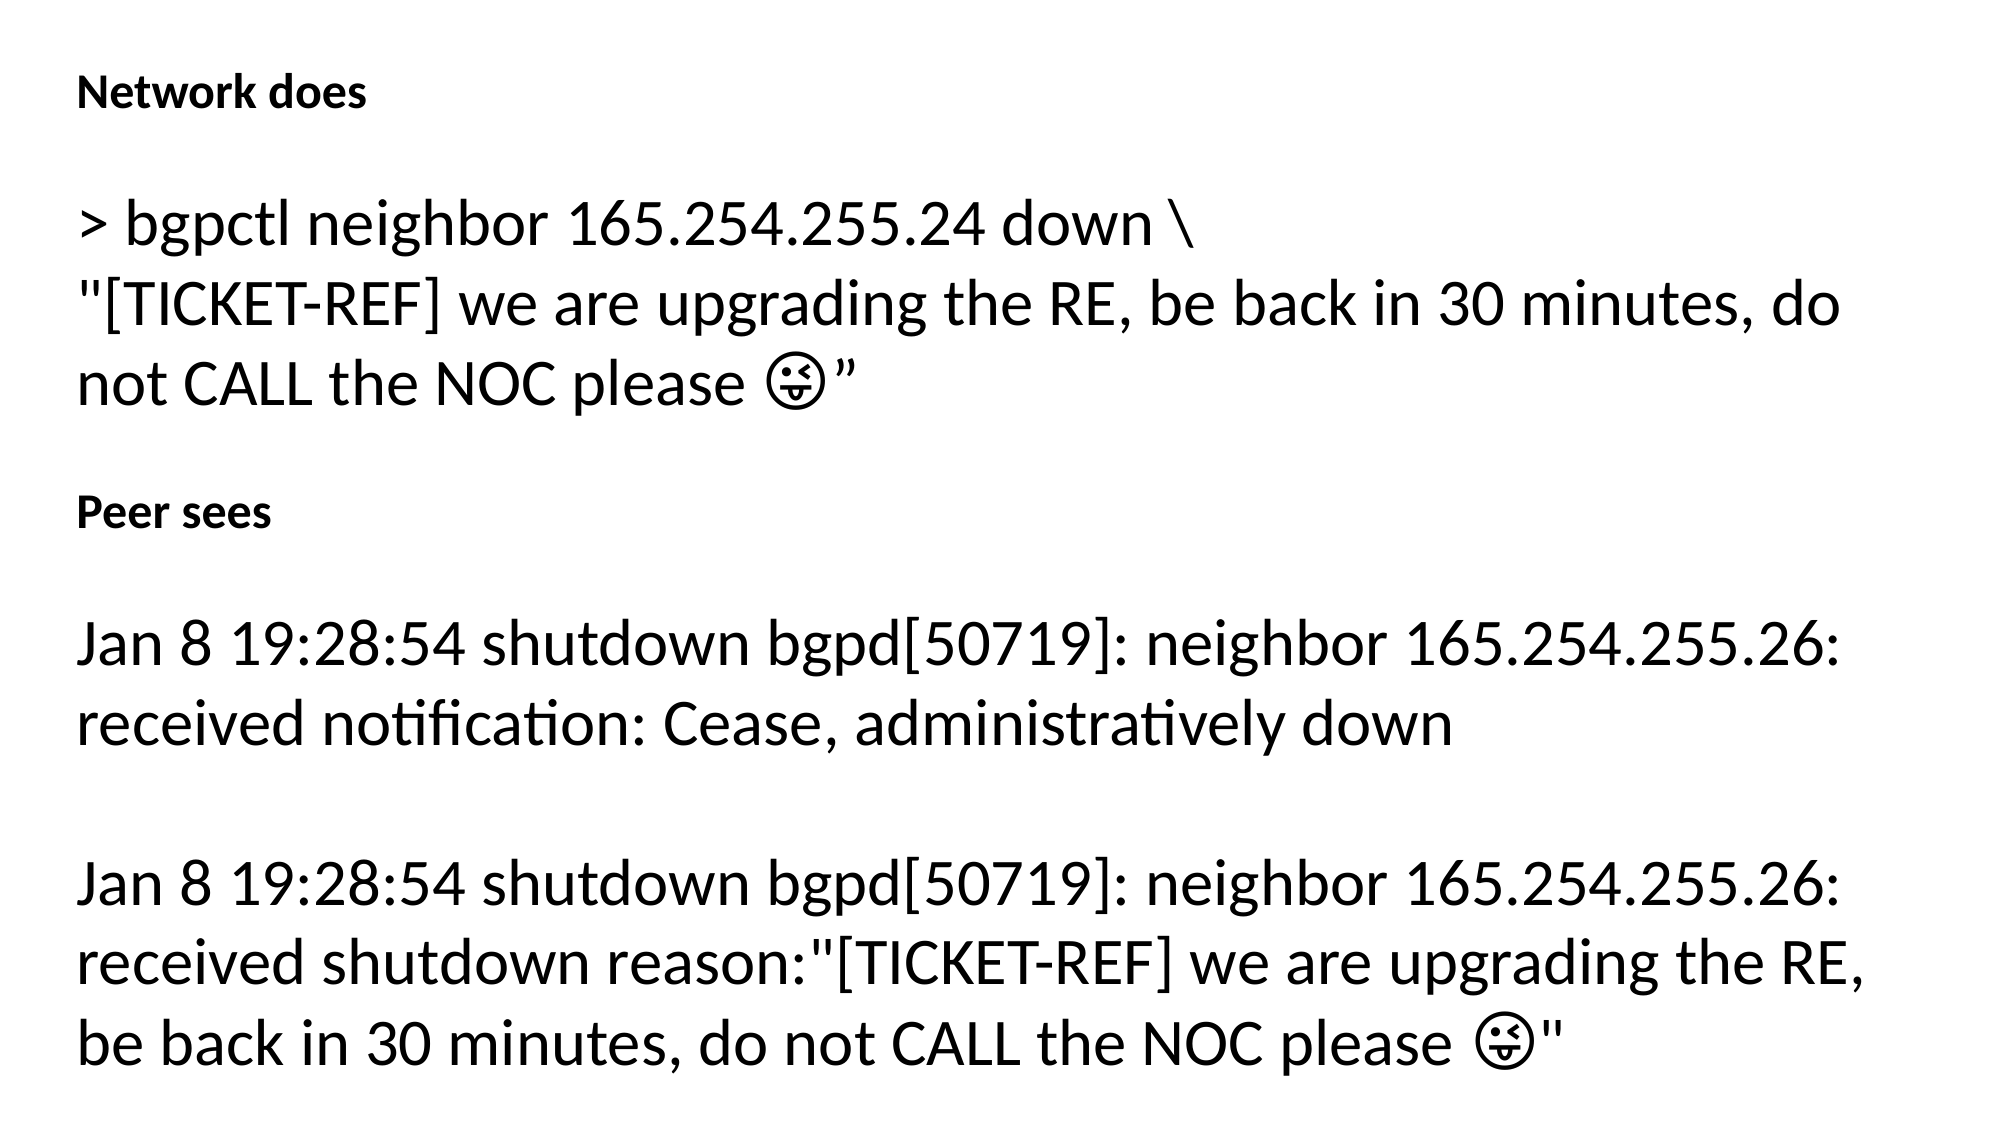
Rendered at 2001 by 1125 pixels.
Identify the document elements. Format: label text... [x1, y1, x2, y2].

text_box Network does > bgpctl neighbor 165.254.255.24 down \ "[TICKET-REF] we are upgrading the RE, be back in 30 minutes, do not CALL the NOC please 😜” Peer sees Jan 8 19:28:54 shutdown bgpd[50719]: neighbor 165.254.255.26: received notification: Cease, administratively down Jan 8 19:28:54 shutdown bgpd[50719]: neighbor 165.254.255.26: received shutdown reason:"[TICKET-REF] we are upgrading the RE, be back in 30 minutes, do not CALL the NOC please 😜" [61, 51, 1933, 1086]
